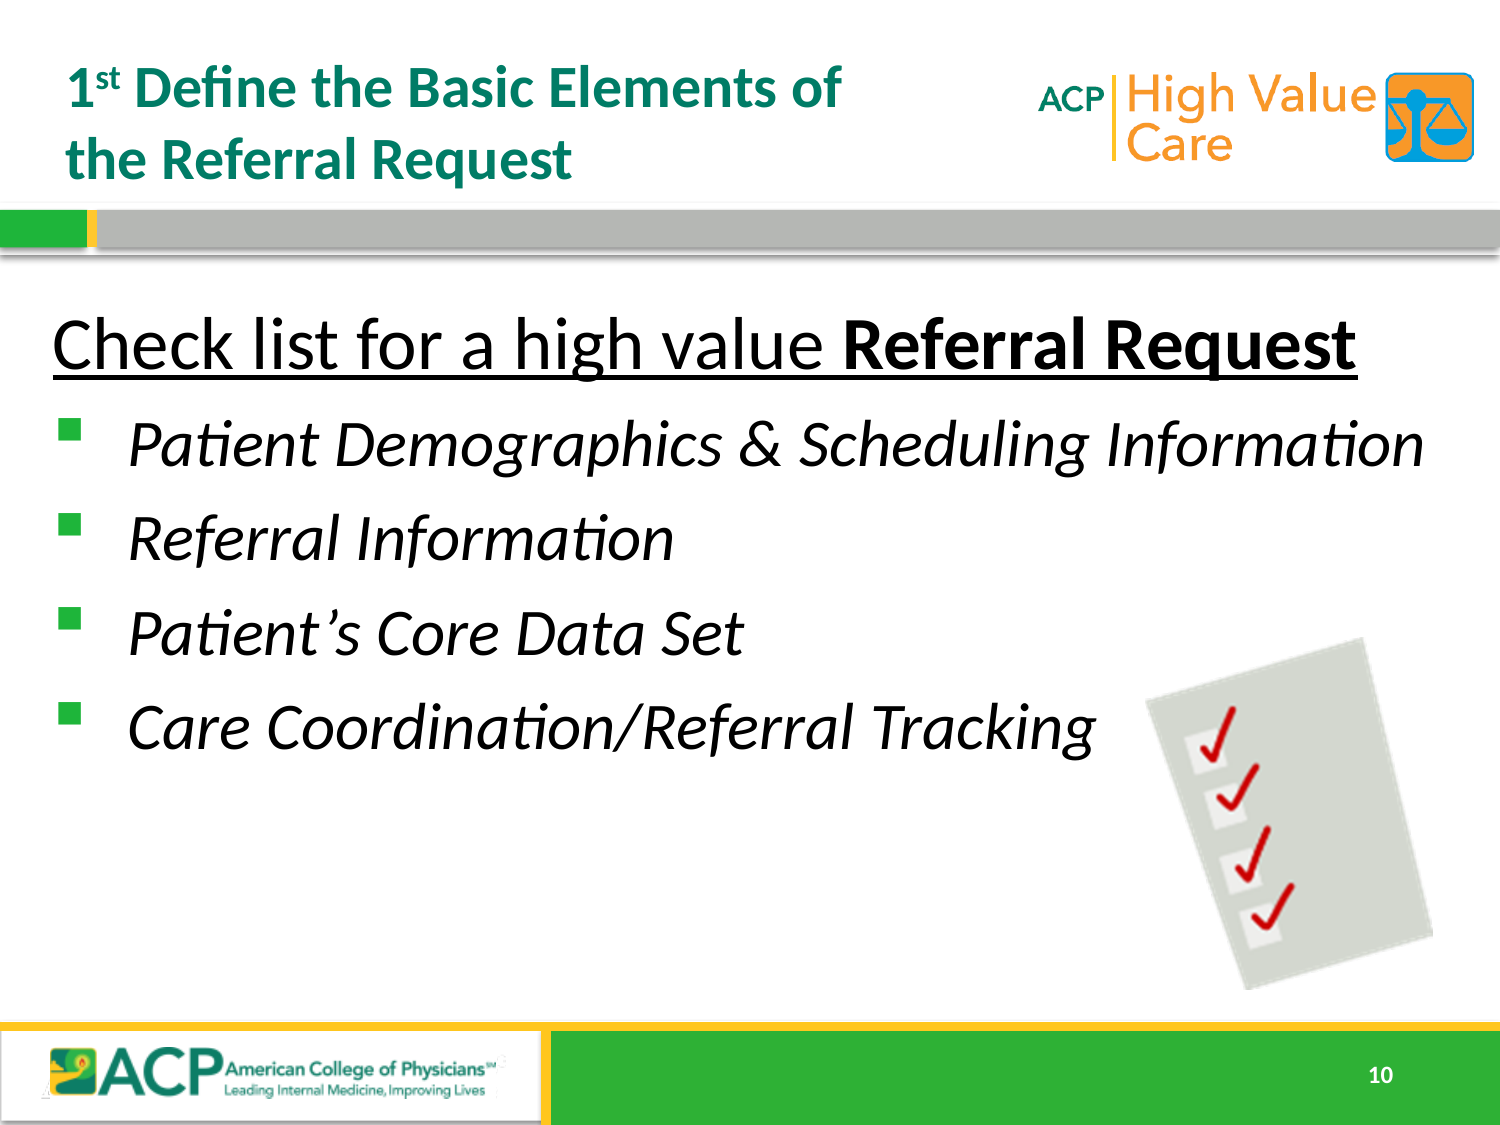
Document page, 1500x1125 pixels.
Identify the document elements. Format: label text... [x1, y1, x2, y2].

title 1st Define the Basic Elements of the Referral Request [50, 38, 993, 201]
picture [1037, 71, 1476, 164]
picture [50, 1088, 496, 1099]
list Check list for a high value Referral Request Patient Demographics & Scheduling Information Referral Information Patient’s Core Data Set Care Coordination/Referral Tracking [37, 287, 1463, 1088]
picture [1144, 637, 1433, 991]
